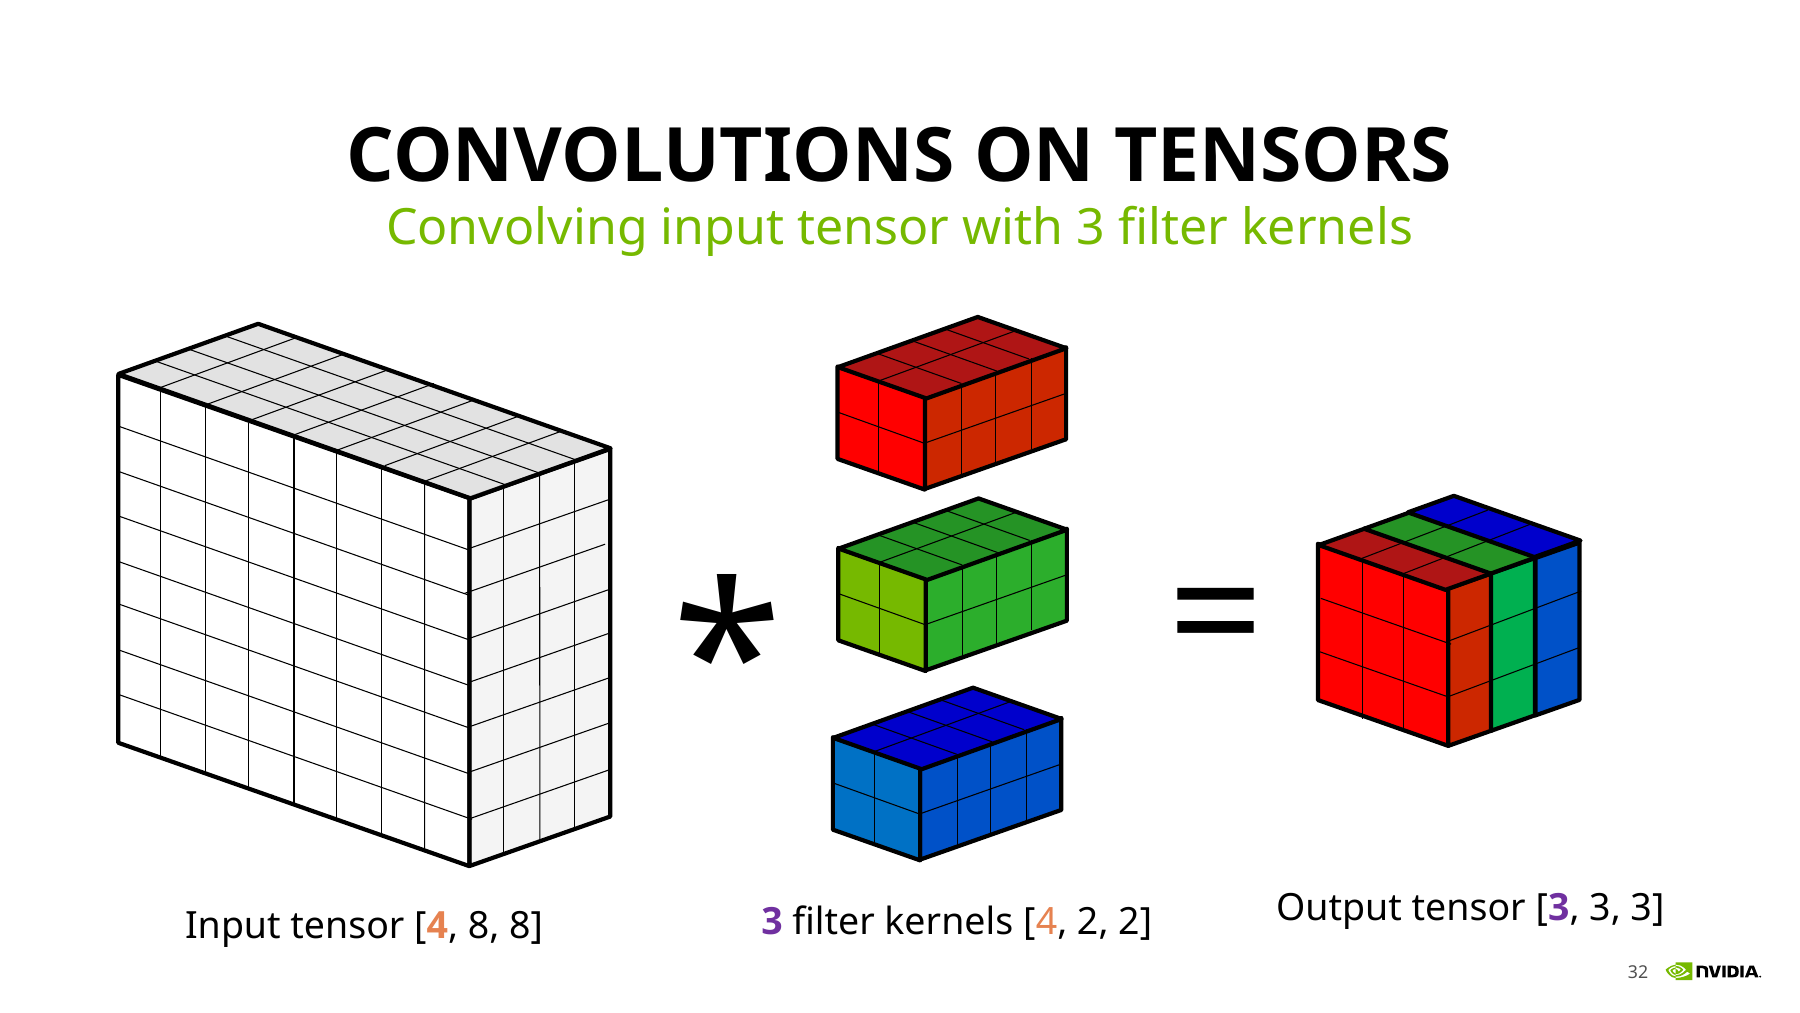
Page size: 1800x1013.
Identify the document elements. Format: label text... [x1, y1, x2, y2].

text_box 3 filter kernels [4, 2, 2] [744, 893, 1169, 952]
list Convolving input tensor with 3 filter kernels [81, 193, 1719, 281]
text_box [832, 681, 1062, 861]
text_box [838, 492, 1068, 672]
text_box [116, 335, 611, 867]
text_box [1317, 509, 1582, 747]
text_box Output tensor [3, 3, 3] [1259, 879, 1681, 938]
text_box Input tensor [4, 8, 8] [168, 897, 560, 956]
text_box = [1152, 516, 1281, 715]
text_box * [656, 544, 800, 779]
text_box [837, 310, 1067, 490]
title Convolutions on tensors [81, 108, 1719, 193]
